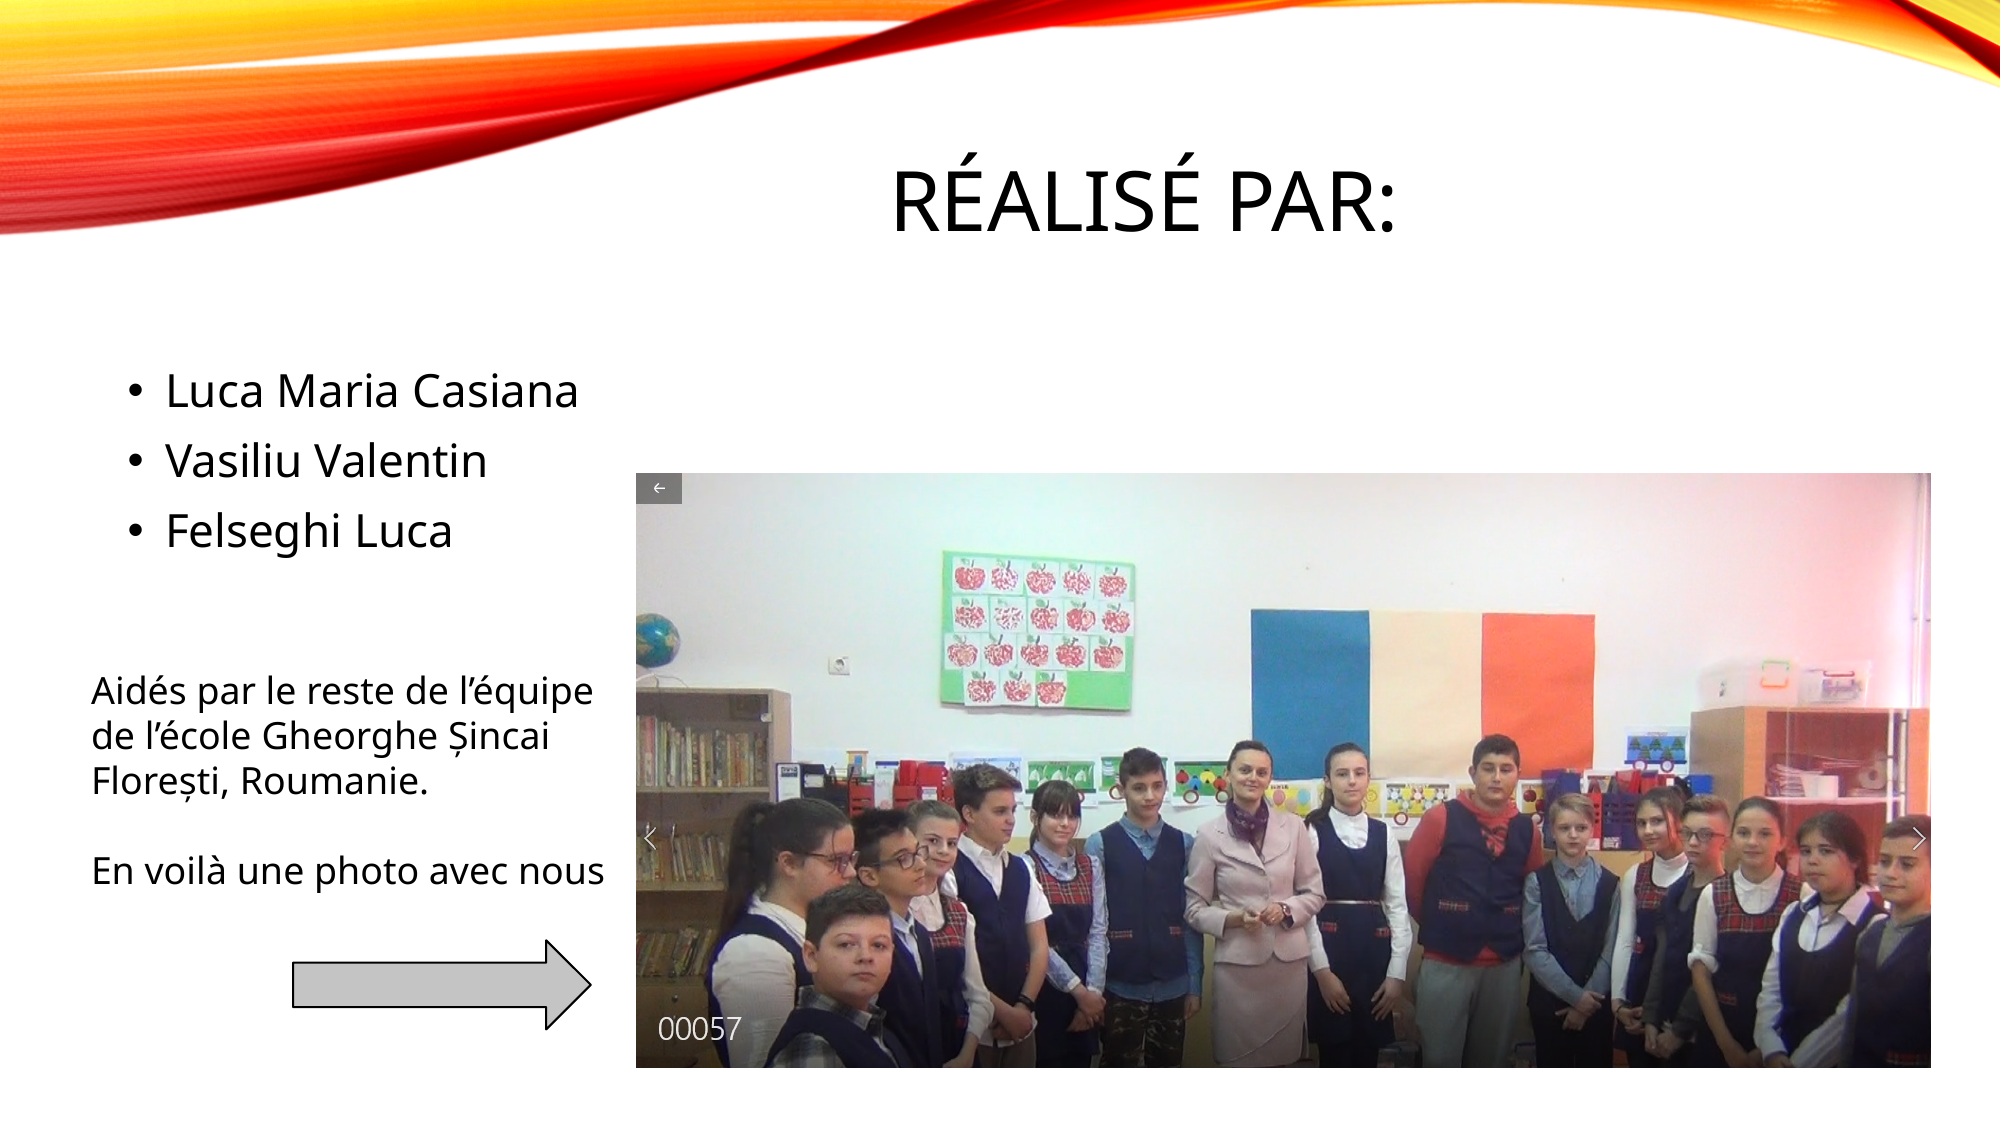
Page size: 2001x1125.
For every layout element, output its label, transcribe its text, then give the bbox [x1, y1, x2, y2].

picture [0, 0, 2000, 237]
picture [636, 473, 1931, 1068]
text_box [292, 939, 592, 1031]
text_box Aidés par le reste de l’équipe de l’école Gheorghe Șincai Florești, Roumanie. En voilà une photo avec nous [76, 659, 621, 900]
title Réalisé par: [736, 104, 1415, 305]
list Luca Maria Casiana Vasiliu Valentin Felseghi Luca [112, 360, 1064, 605]
